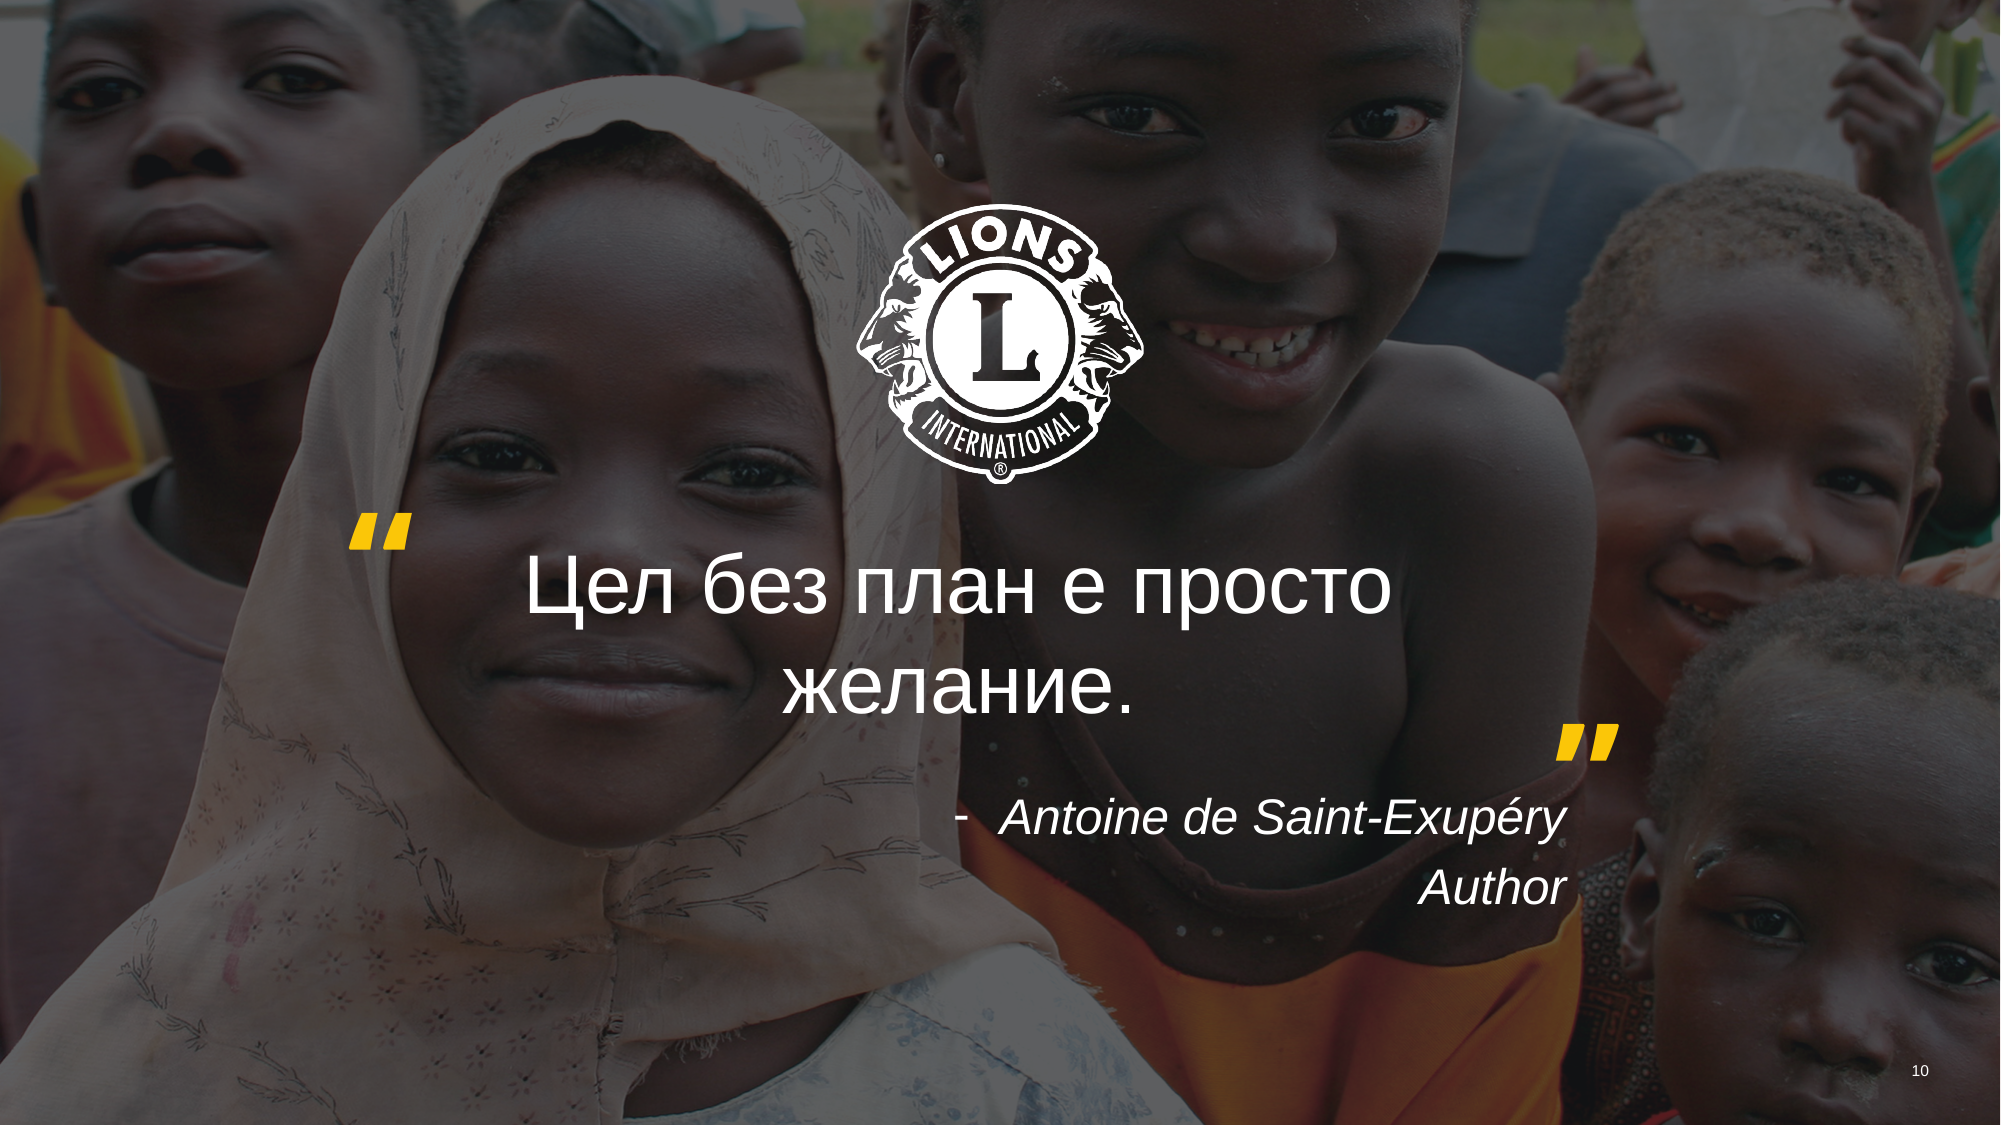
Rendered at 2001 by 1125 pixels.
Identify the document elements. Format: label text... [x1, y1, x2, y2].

list Цел без план е просто желание. Antoine de Saint-Exupéry Author [337, 385, 1582, 1060]
